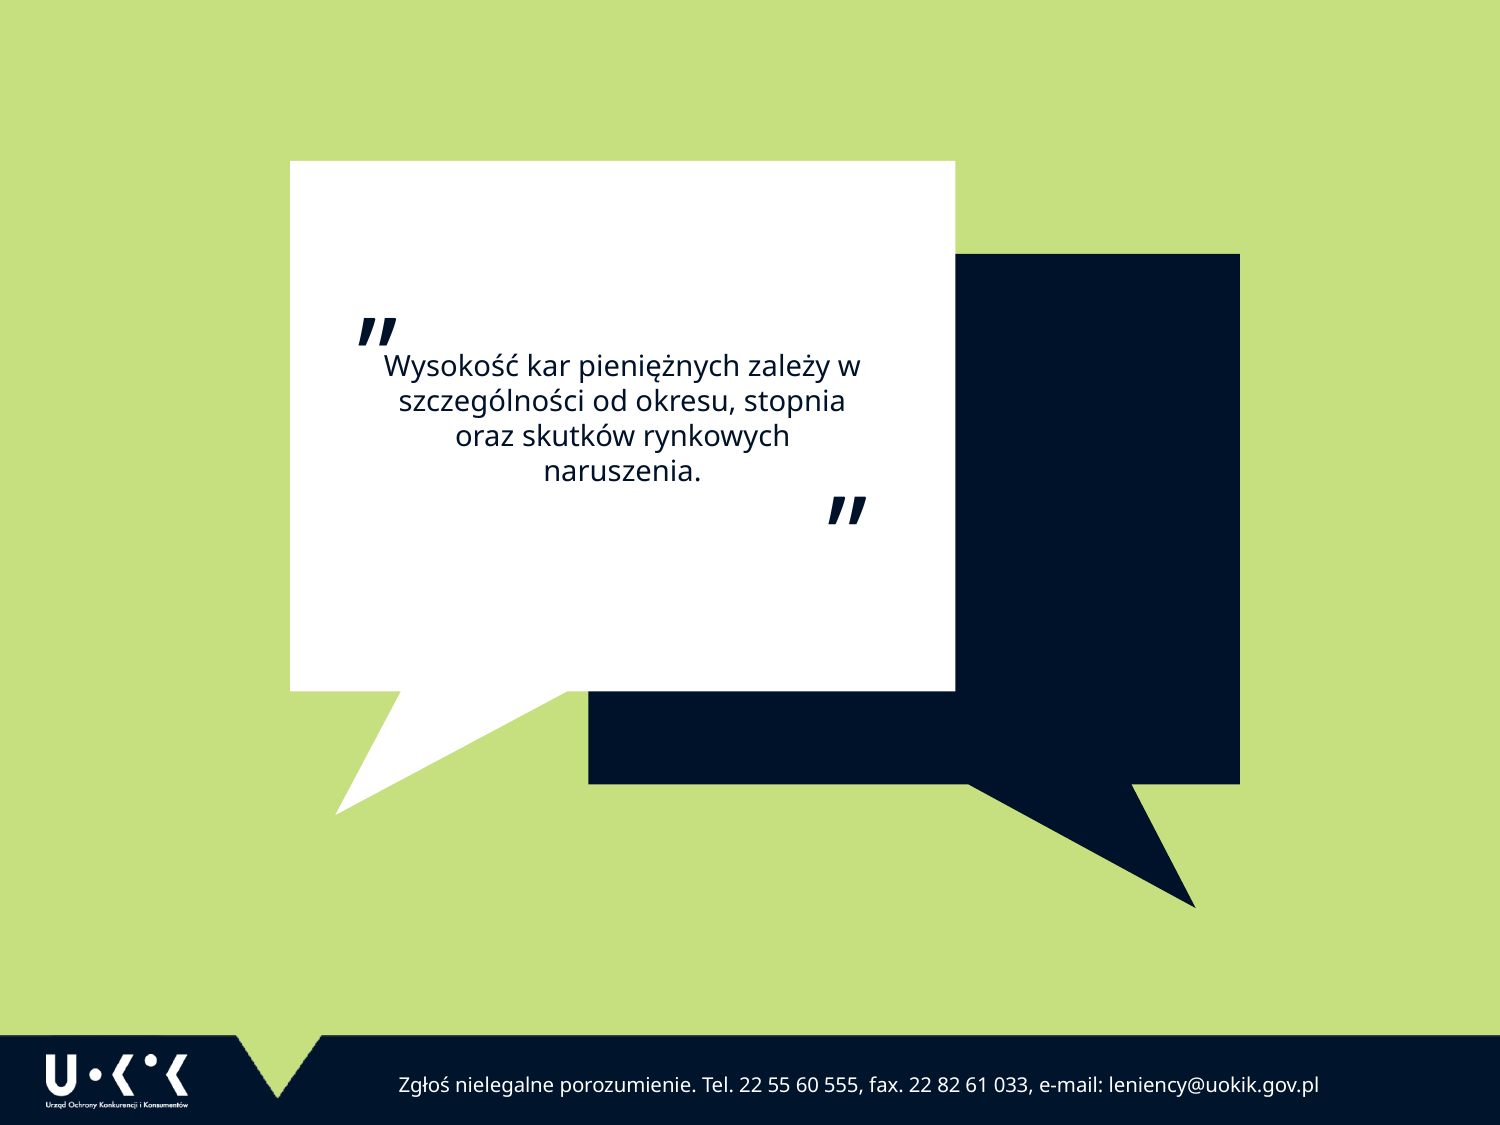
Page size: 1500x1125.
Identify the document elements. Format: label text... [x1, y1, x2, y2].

text_box Wysokość kar pieniężnych zależy w szczególności od okresu, stopnia oraz skutków rynkowych naruszenia. [360, 340, 885, 495]
text_box [287, 158, 958, 817]
picture [0, 1035, 1500, 1125]
text_box „ [340, 211, 418, 362]
text_box ” [813, 457, 884, 608]
list Zgłoś nielegalne porozumienie. Tel. 22 55 60 555, fax. 22 82 61 033, e-mail: leniency@uokik.gov.pl [383, 1052, 1400, 1117]
text_box [586, 251, 1243, 910]
